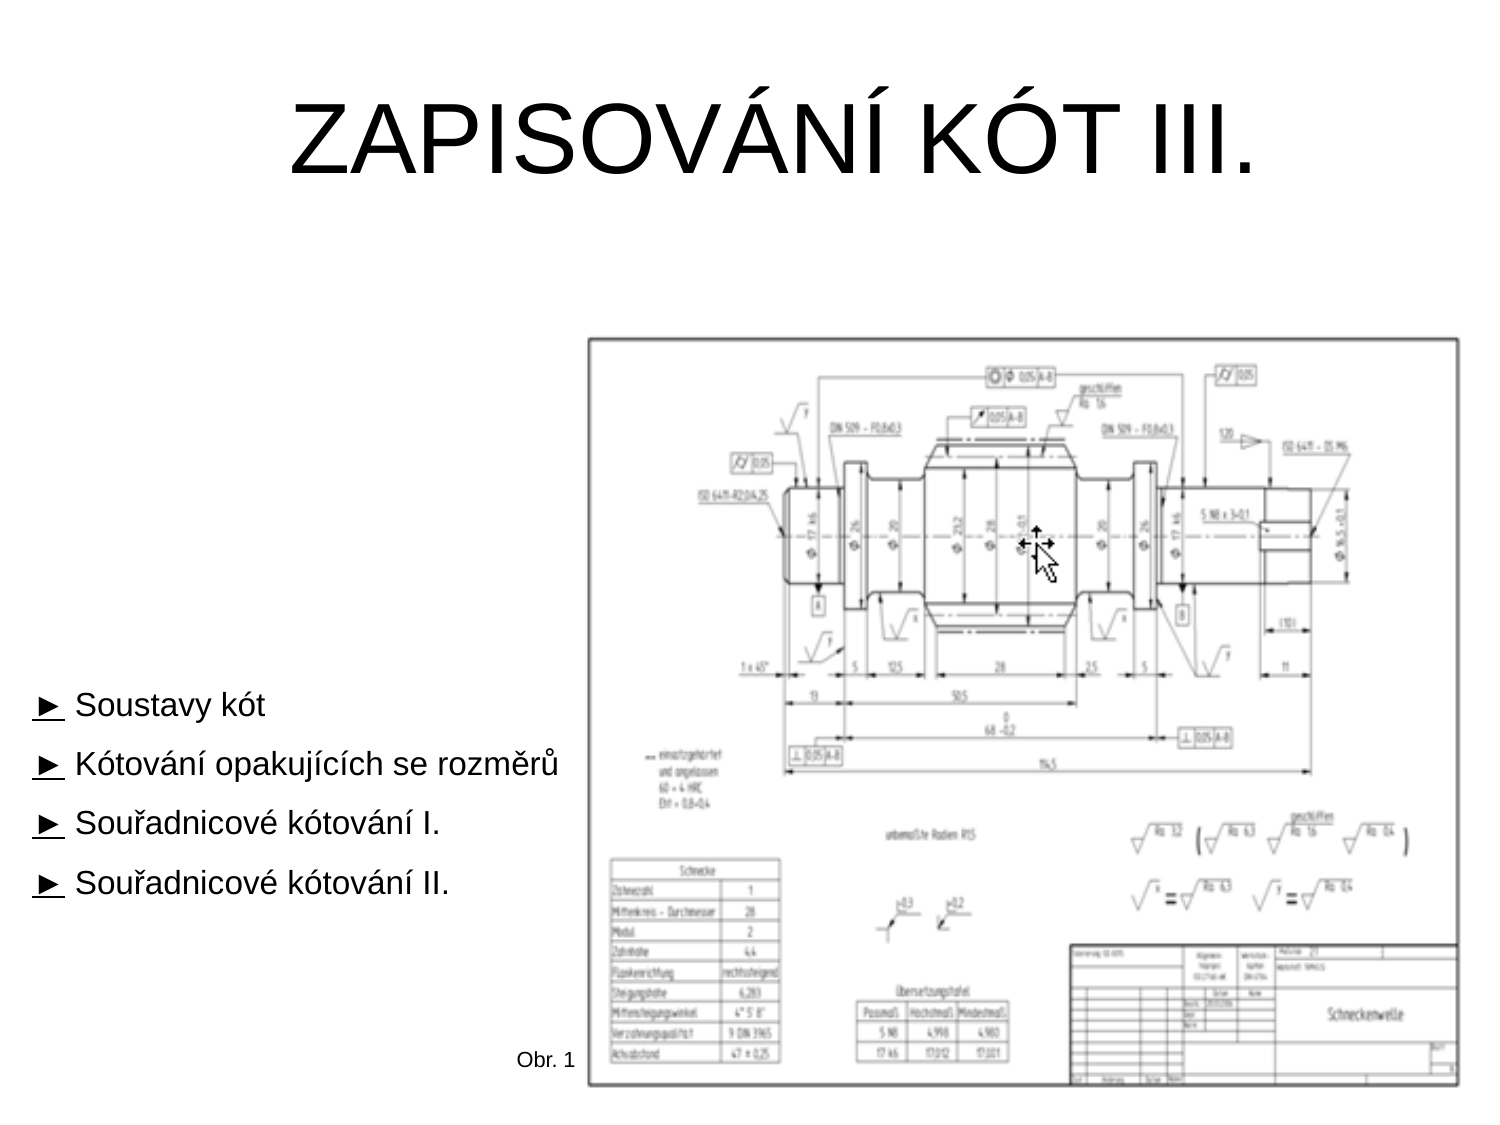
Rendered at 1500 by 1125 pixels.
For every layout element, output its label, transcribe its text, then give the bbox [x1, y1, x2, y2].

text_box ► Soustavy kót ► Kótování opakujících se rozměrů ► Souřadnicové kótování I. ► Souřadnicové kótování II. [17, 676, 579, 996]
picture [584, 334, 1469, 1093]
title ZAPISOVÁNÍ KÓT III. [112, 0, 1388, 209]
text_box Obr. 1 [501, 1038, 579, 1079]
